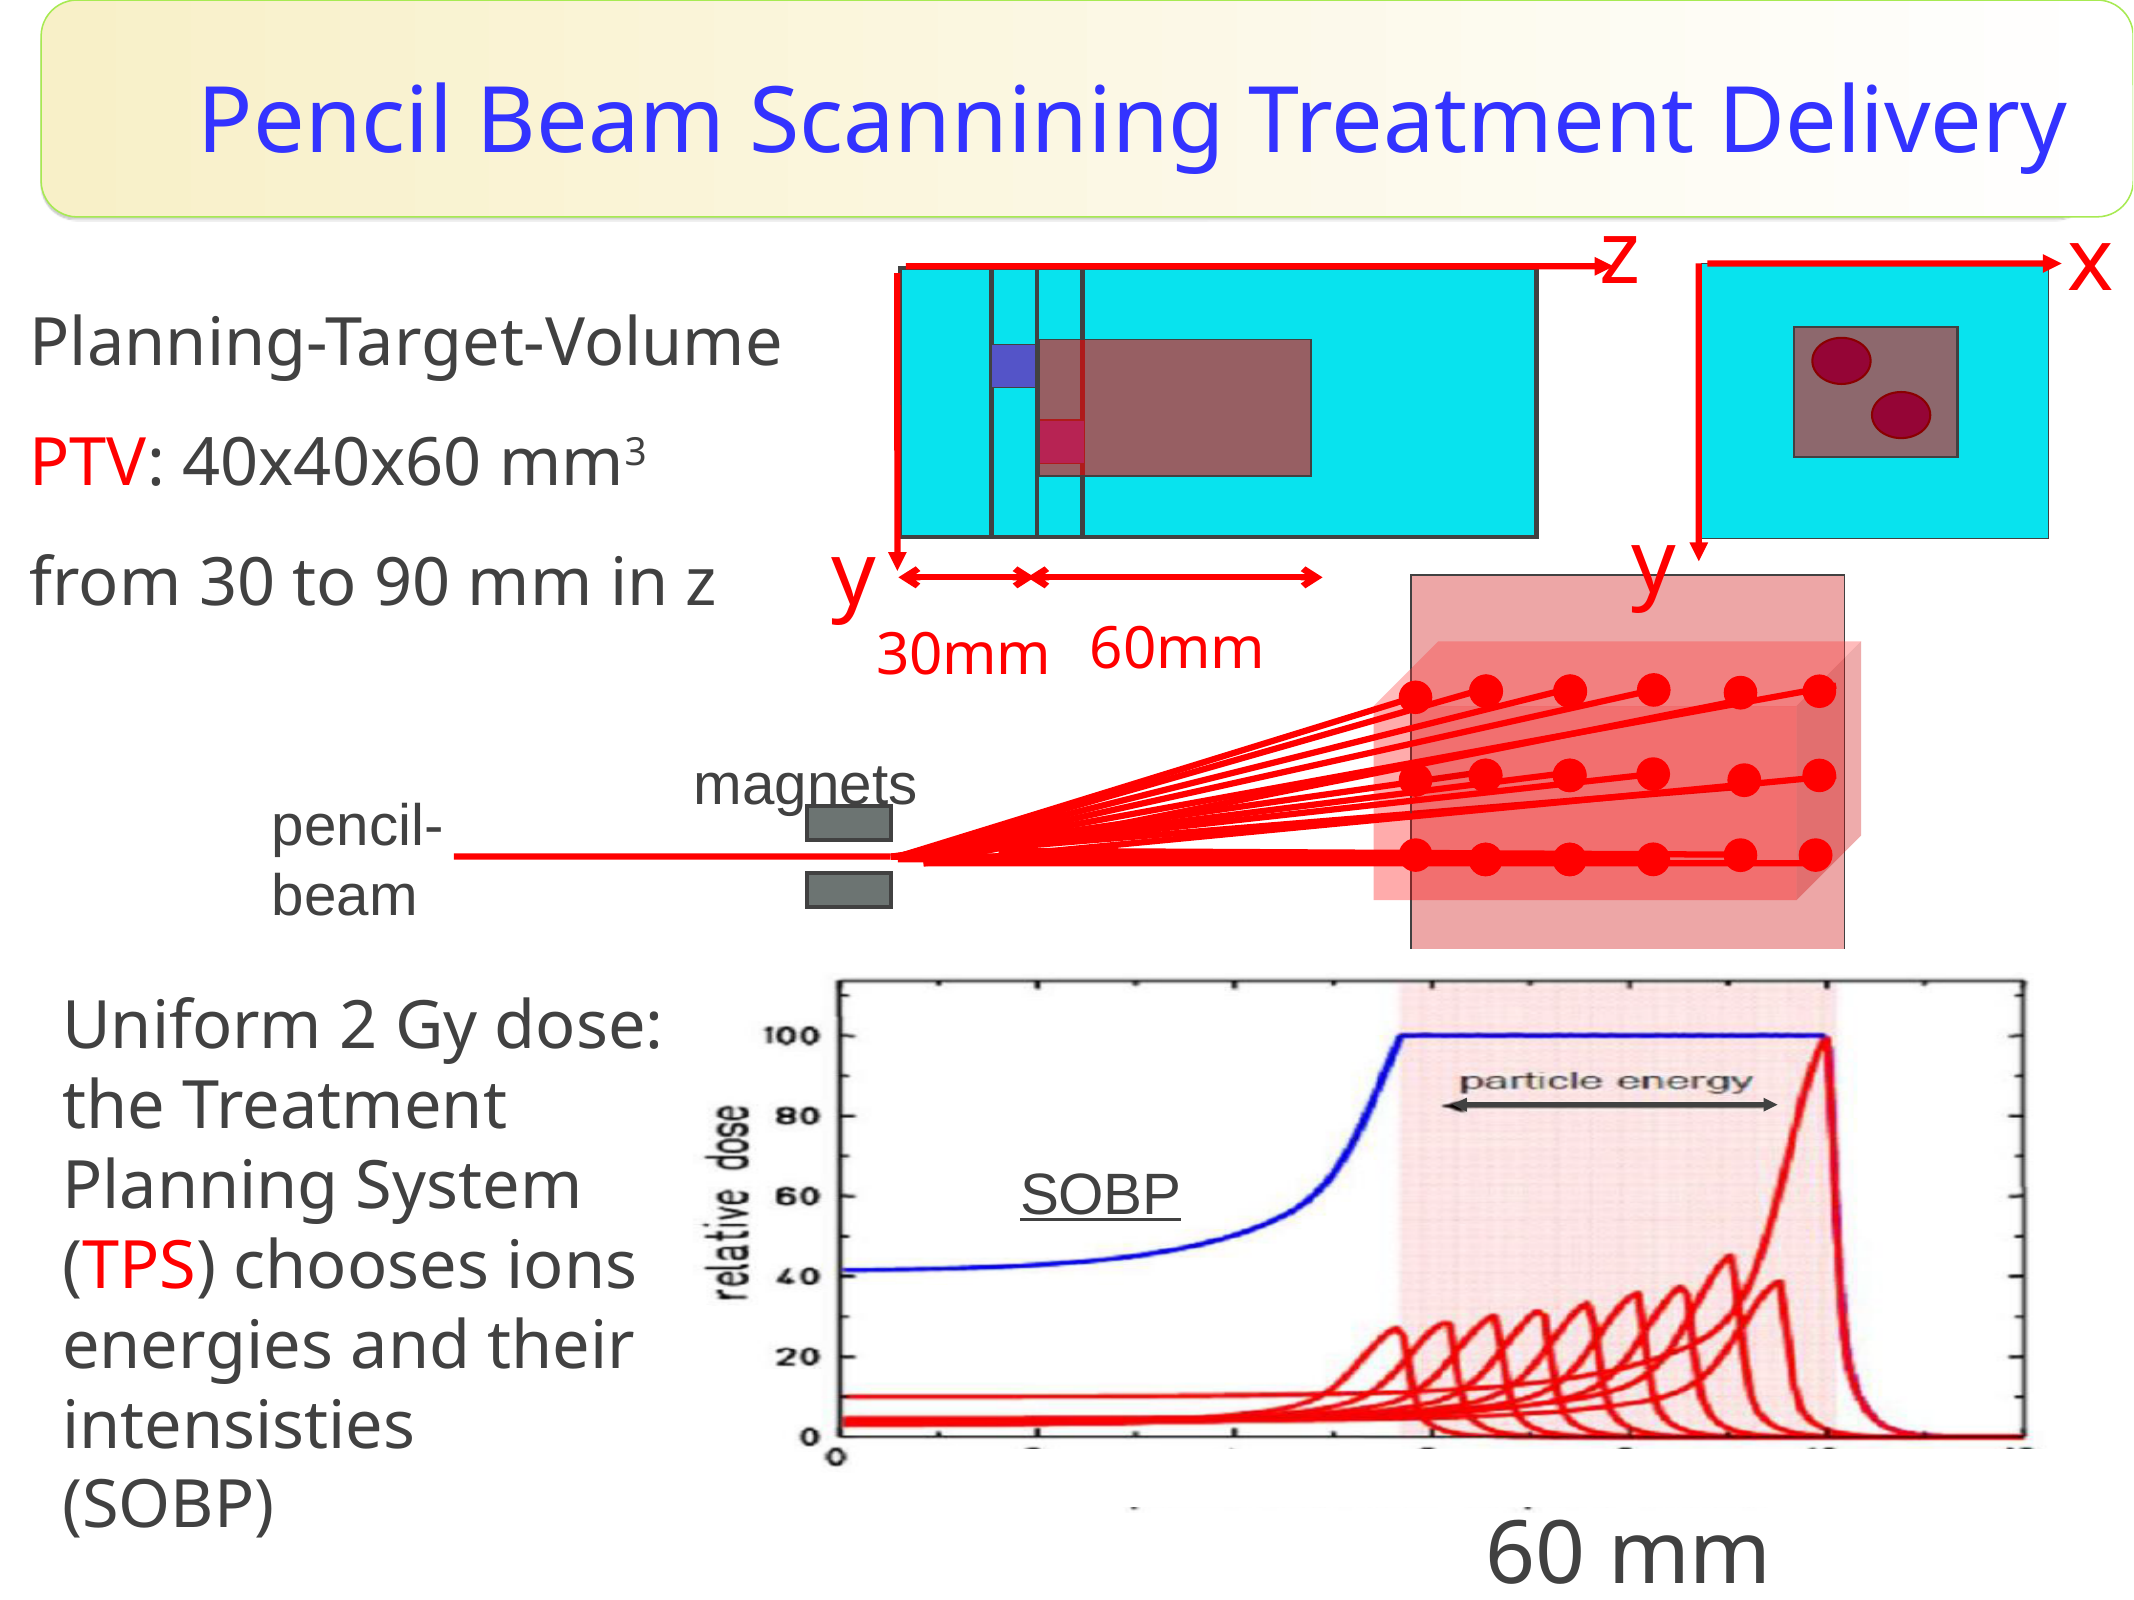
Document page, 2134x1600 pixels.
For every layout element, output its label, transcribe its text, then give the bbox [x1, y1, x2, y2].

text_box [806, 873, 891, 907]
text_box Pencil Beam Scannining Treatment Delivery [176, 49, 2115, 182]
text_box magnets [672, 746, 892, 827]
text_box [1411, 584, 1845, 667]
text_box [806, 827, 891, 840]
text_box Planning-Target-Volume PTV: 40x40x60 mm3 from 30 to 90 mm in z [14, 251, 994, 746]
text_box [491, 949, 2134, 1519]
text_box [41, 0, 2134, 217]
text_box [897, 672, 1837, 877]
text_box pencil-beam [250, 775, 492, 938]
text_box [1411, 853, 1845, 949]
text_box Uniform 2 Gy dose: the Treatment Planning System (TPS) chooses ions energies and their intensisties (SOBP) [47, 974, 705, 1549]
text_box 60 mm [1470, 1530, 1787, 1600]
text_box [828, 188, 2117, 576]
text_box 60mm [1075, 602, 1281, 671]
text_box [1373, 886, 1811, 901]
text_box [103, 1162, 255, 1313]
text_box 30mm [861, 608, 1067, 694]
